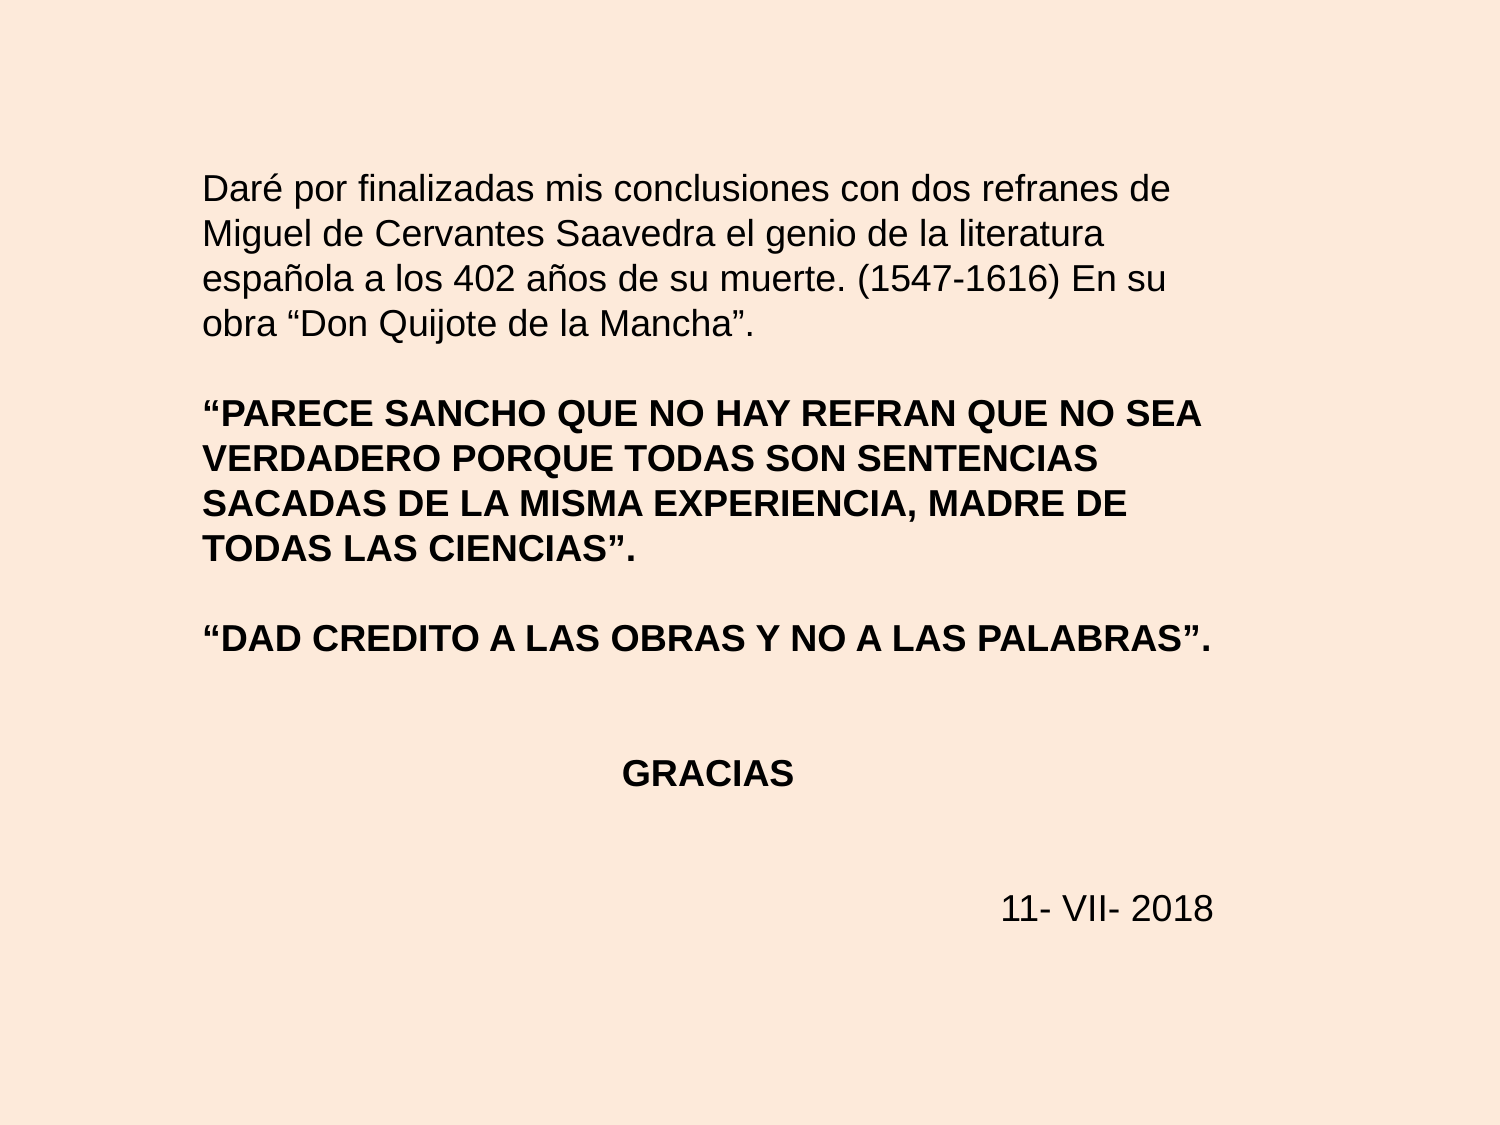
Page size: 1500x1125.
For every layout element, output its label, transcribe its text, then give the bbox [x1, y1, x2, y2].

text_box Daré por finalizadas mis conclusiones con dos refranes de Miguel de Cervantes Saavedra el genio de la literatura española a los 402 años de su muerte. (1547-1616) En su obra “Don Quijote de la Mancha”. “PARECE SANCHO QUE NO HAY REFRAN QUE NO SEA VERDADERO PORQUE TODAS SON SENTENCIAS SACADAS DE LA MISMA EXPERIENCIA, MADRE DE TODAS LAS CIENCIAS”. “DAD CREDITO A LAS OBRAS Y NO A LAS PALABRAS”. GRACIAS 11- VII- 2018 [187, 156, 1229, 937]
